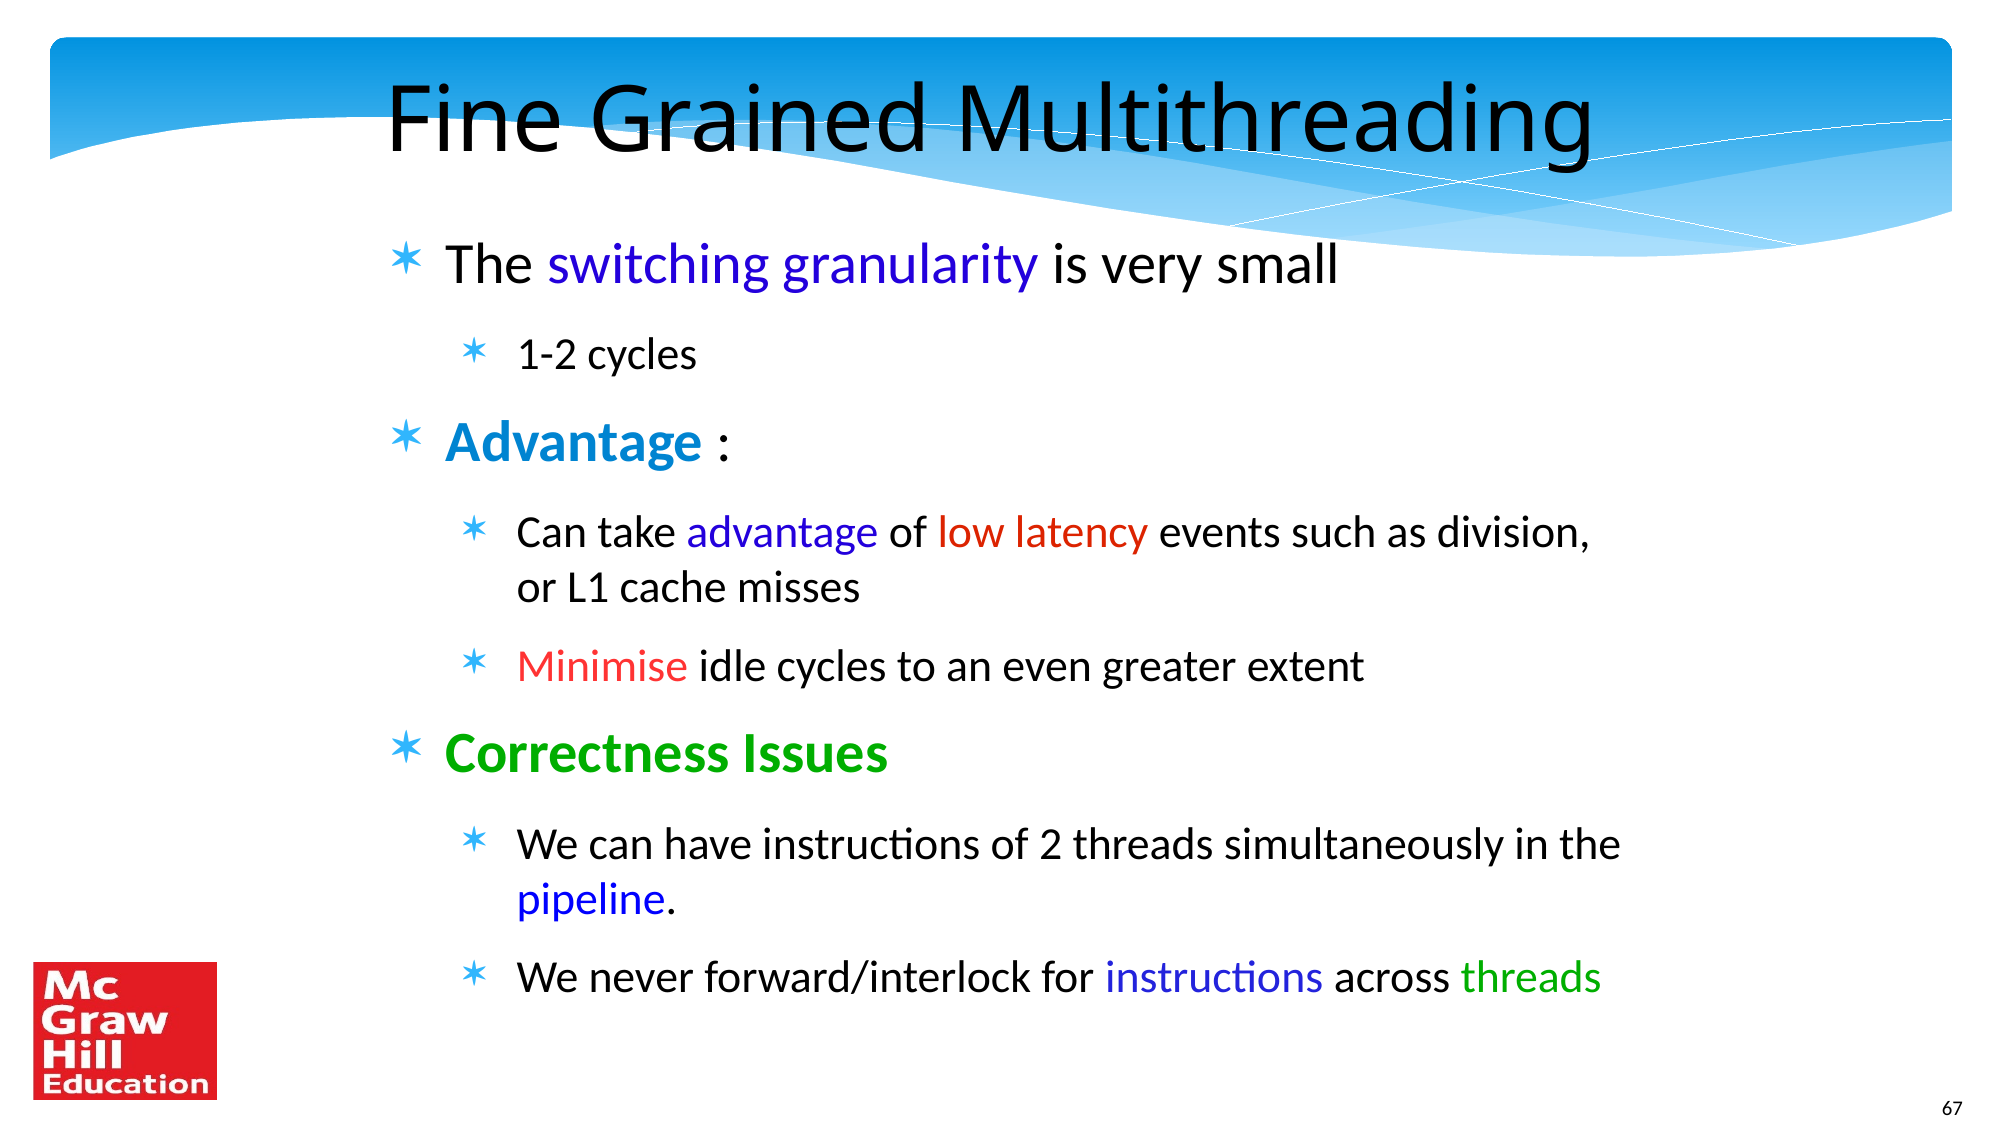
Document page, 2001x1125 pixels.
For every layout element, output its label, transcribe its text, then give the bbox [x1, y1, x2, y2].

picture [33, 962, 217, 1100]
title Fine Grained Multithreading [383, 37, 1600, 192]
list The switching granularity is very small 1-2 cycles Advantage : Can take advantage of low latency events such as division, or L1 cache misses Minimise idle cycles to an even greater extent Correctness Issues We can have instructions of 2 threads simultaneously in the pipeline. We never forward/interlock for instructions across threads [375, 224, 1625, 1038]
